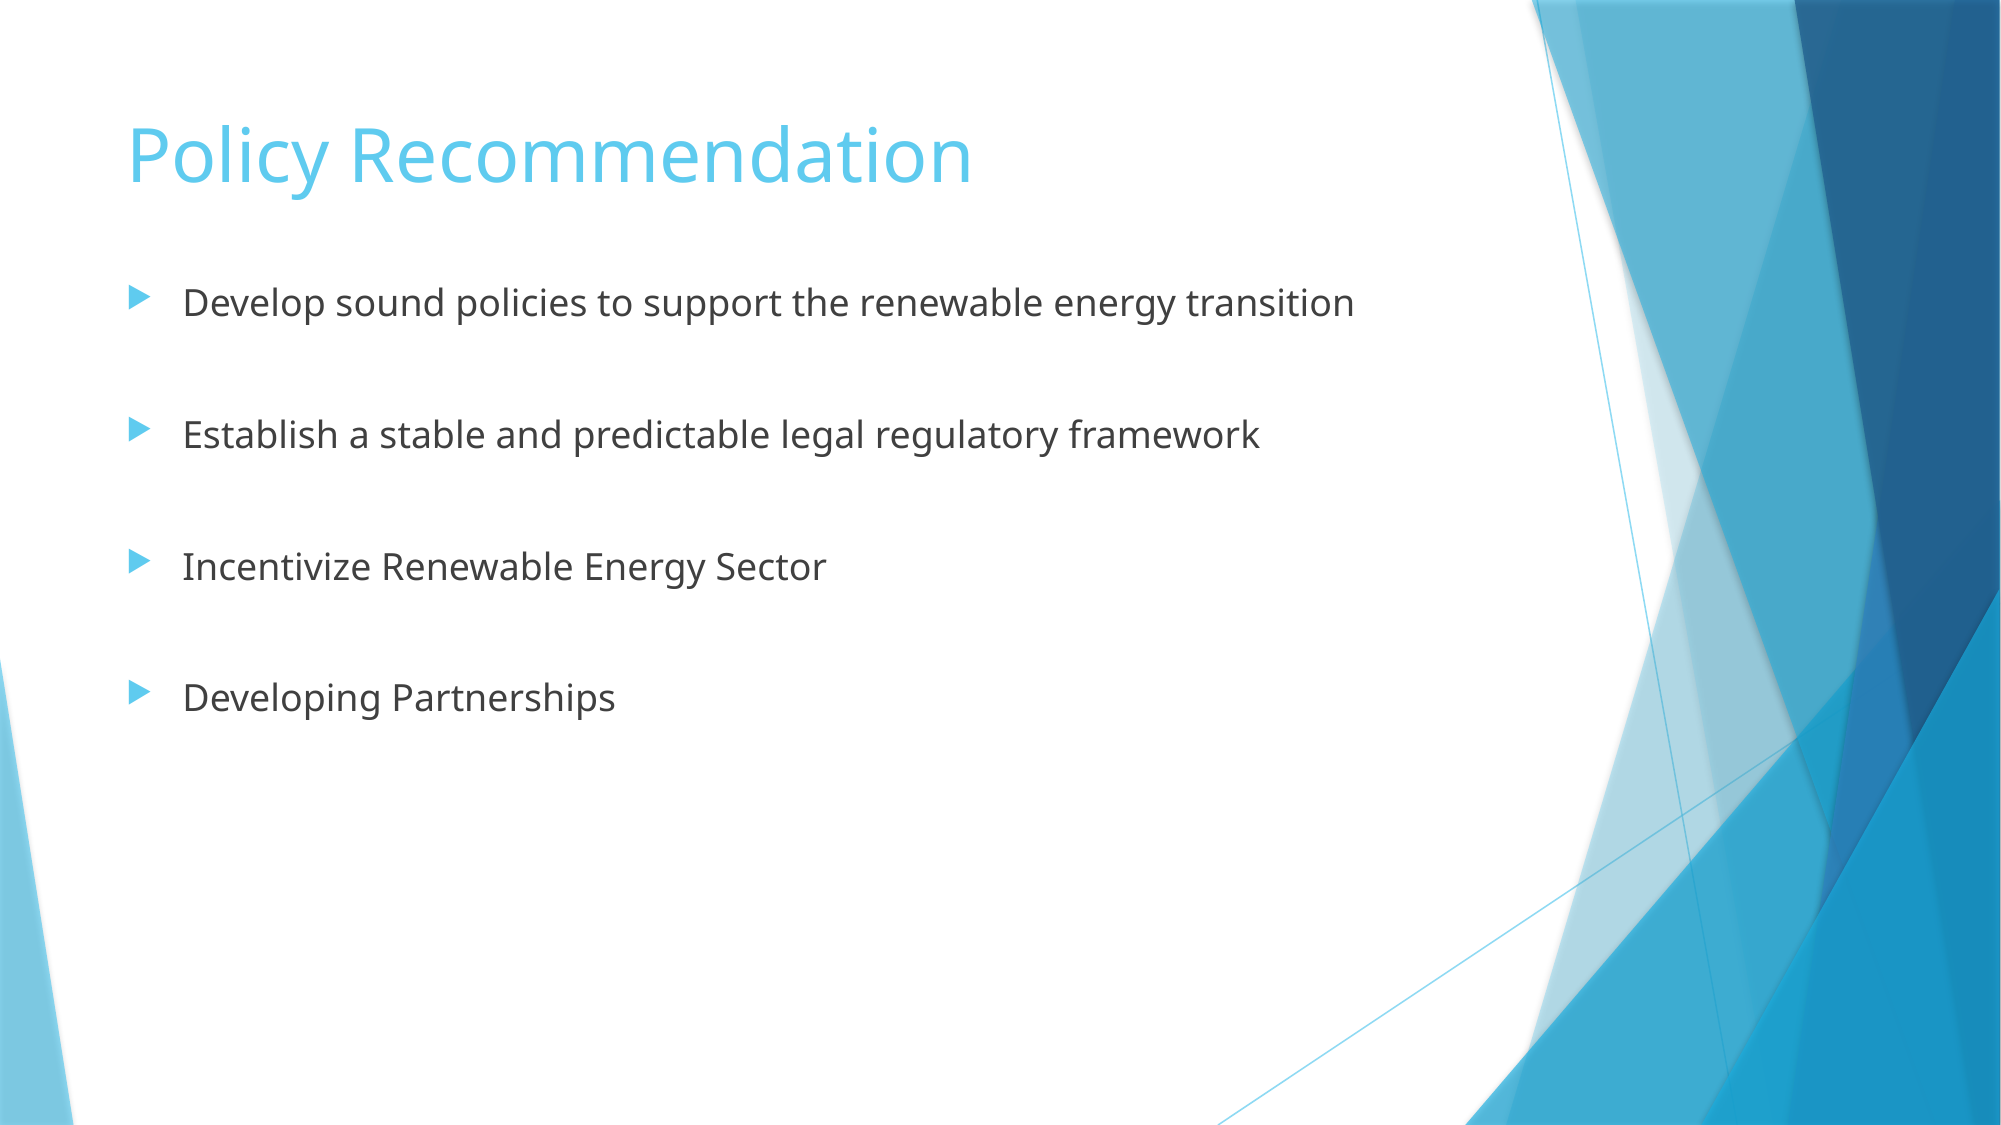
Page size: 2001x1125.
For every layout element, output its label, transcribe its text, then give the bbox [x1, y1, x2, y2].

list Develop sound policies to support the renewable energy transition Establish a stable and predictable legal regulatory framework Incentivize Renewable Energy Sector Developing Partnerships [111, 271, 1522, 1053]
title Policy Recommendation [111, 99, 1522, 271]
